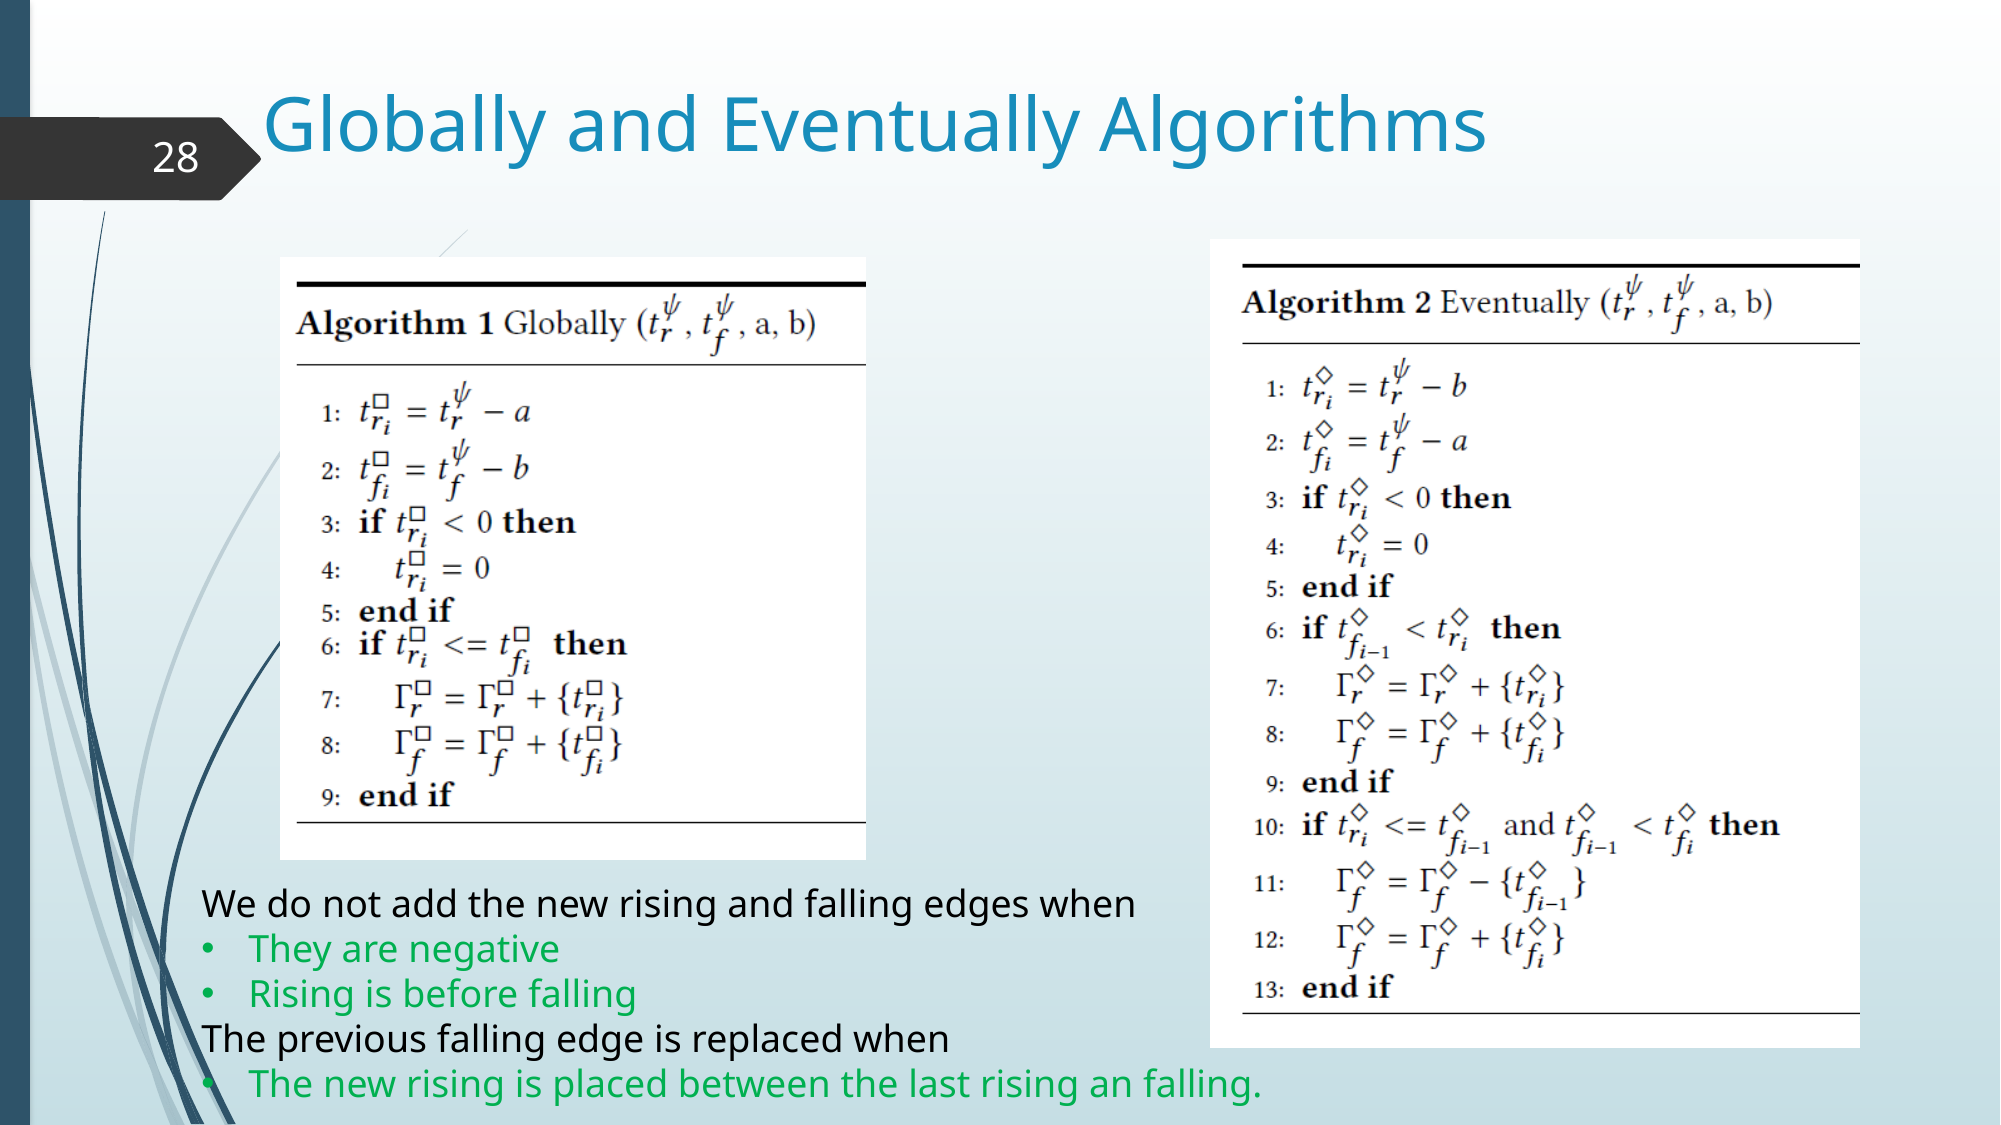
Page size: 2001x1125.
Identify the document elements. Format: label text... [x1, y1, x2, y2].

slide_number 28 [87, 129, 216, 190]
text_box We do not add the new rising and falling edges when They are negative Rising is before falling The previous falling edge is replaced when The new rising is placed between the last rising an falling. [186, 872, 1288, 1113]
title Globally and Eventually Algorithms [247, 68, 1710, 279]
picture [1210, 238, 1860, 1048]
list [280, 257, 867, 860]
